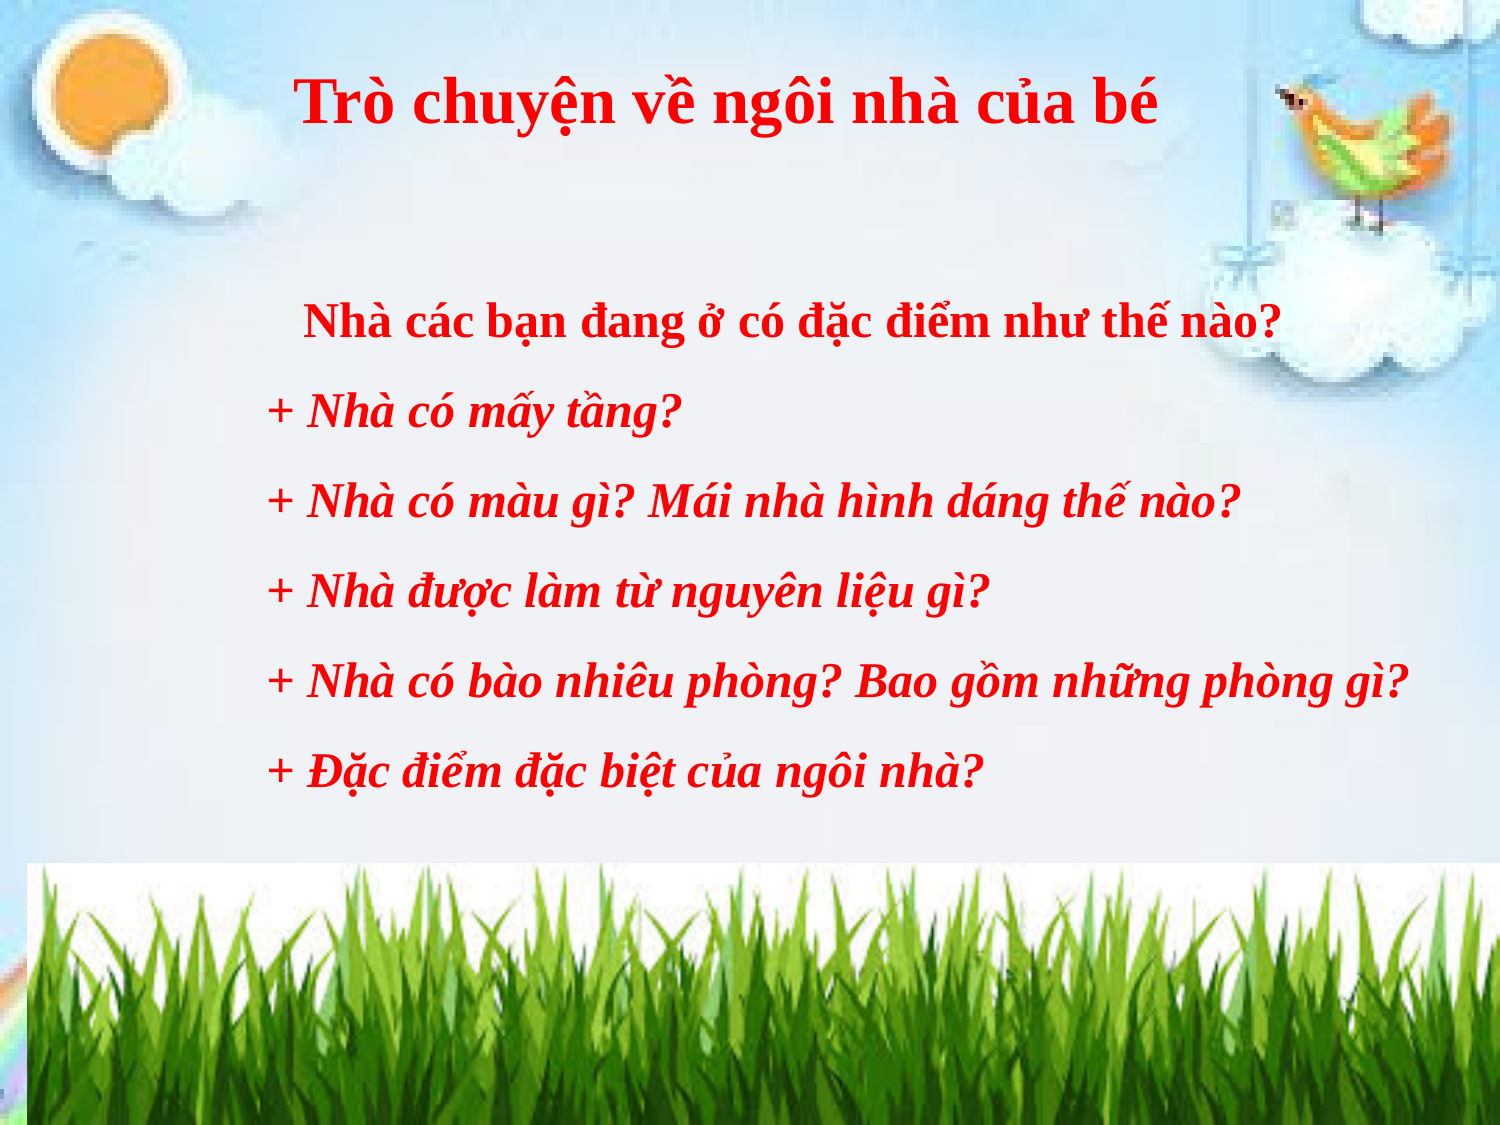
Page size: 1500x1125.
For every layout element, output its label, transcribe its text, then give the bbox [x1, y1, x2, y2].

picture [0, 0, 1500, 1125]
text_box Trò chuyện về ngôi nhà của bé [278, 49, 1176, 145]
text_box Nhà các bạn đang ở có đặc điểm như thế nào? + Nhà có mấy tầng? + Nhà có màu gì? Mái nhà hình dáng thế nào? + Nhà được làm từ nguyên liệu gì? + Nhà có bào nhiêu phòng? Bao gồm những phòng gì? + Đặc điểm đặc biệt của ngôi nhà? [101, 249, 1426, 861]
